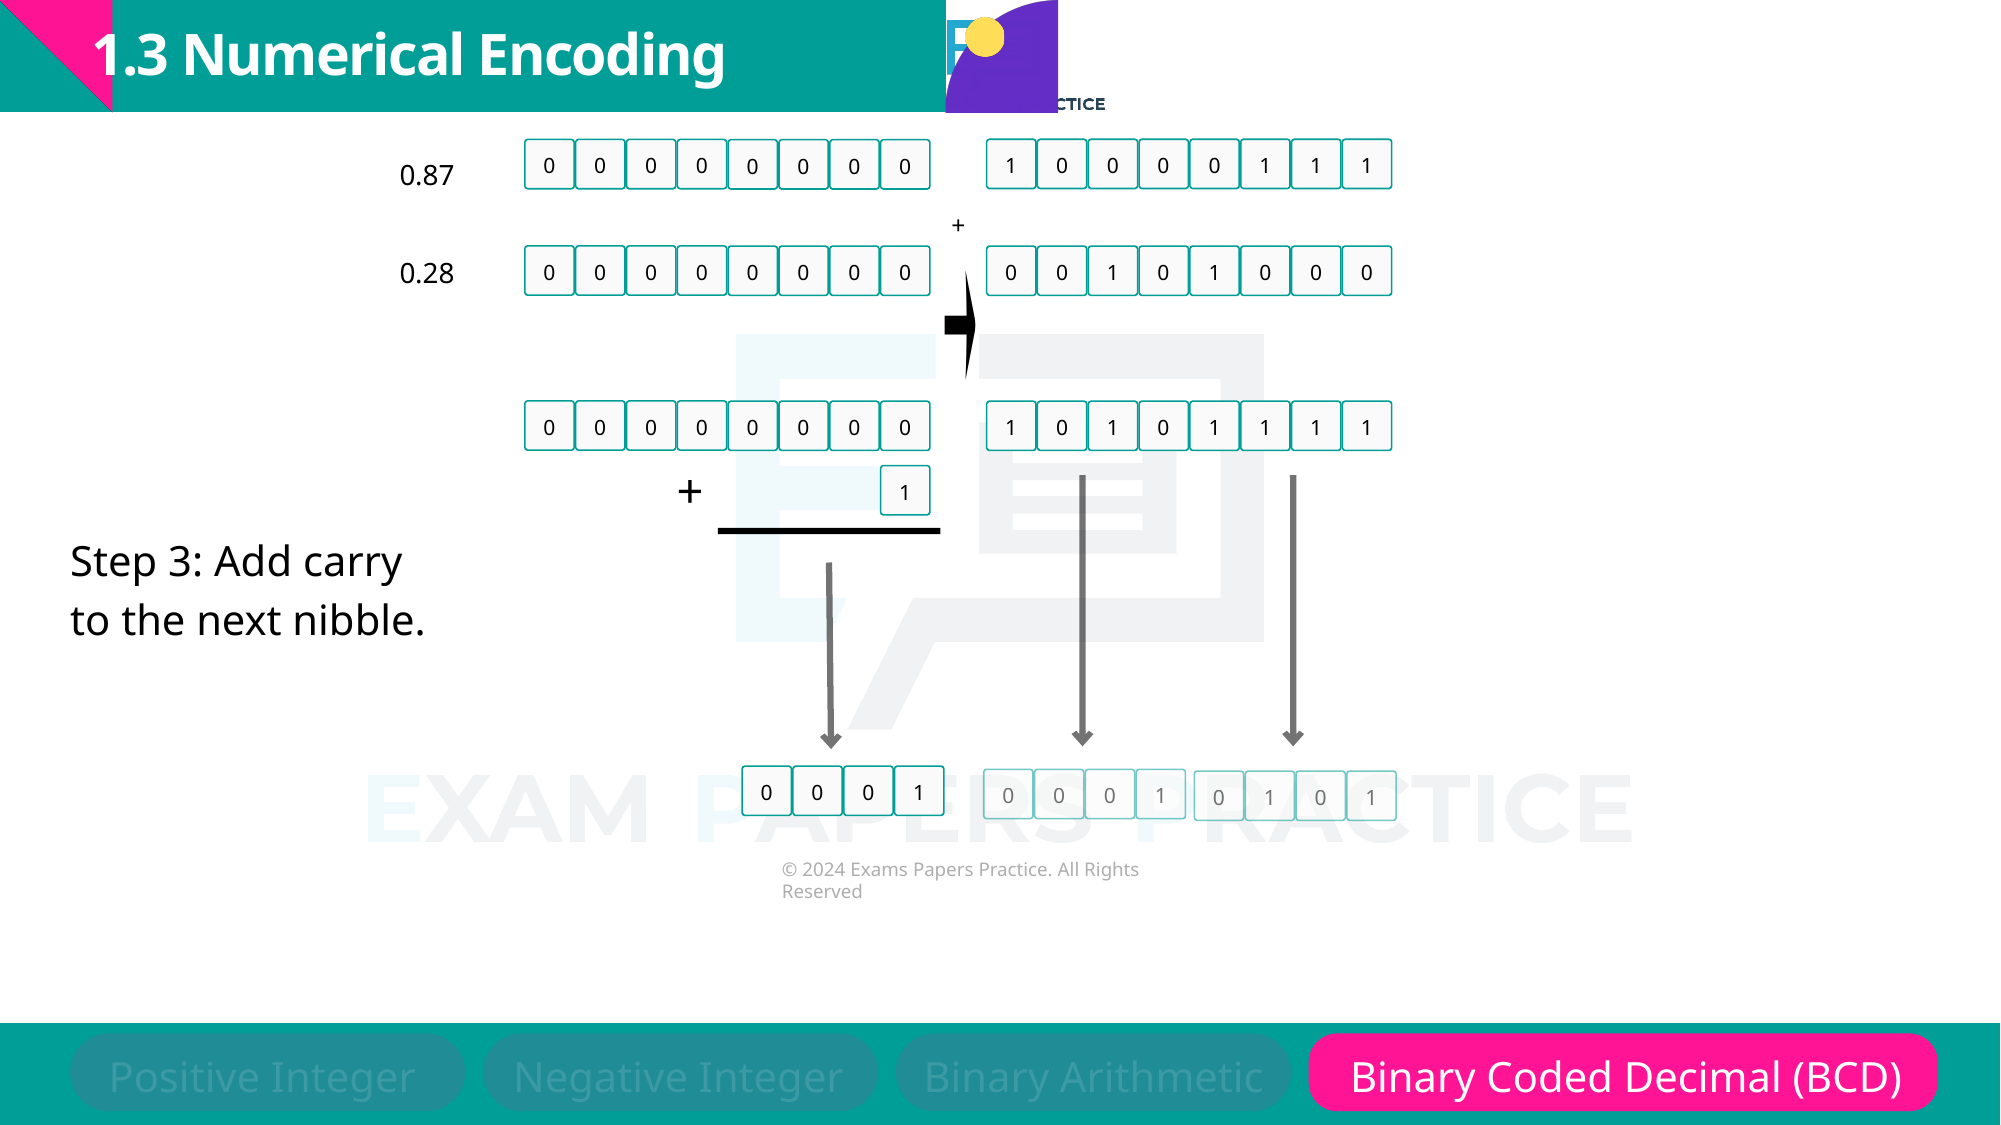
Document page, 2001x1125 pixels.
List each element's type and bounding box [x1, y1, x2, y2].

text_box [523, 244, 932, 297]
text_box [982, 768, 1187, 820]
text_box [951, 205, 969, 240]
text_box [985, 137, 1393, 190]
text_box [399, 151, 480, 191]
text_box [740, 764, 946, 817]
text_box [1285, 475, 1301, 747]
text_box [523, 399, 932, 518]
text_box [0, 1022, 2000, 1125]
text_box [70, 526, 445, 644]
text_box [985, 399, 1393, 452]
text_box [879, 464, 932, 517]
text_box [985, 244, 1393, 297]
text_box [1075, 475, 1090, 747]
text_box [399, 249, 480, 289]
text_box [0, 0, 1059, 113]
text_box [823, 562, 839, 750]
text_box [1193, 769, 1398, 822]
text_box [944, 271, 976, 380]
text_box [523, 138, 932, 191]
